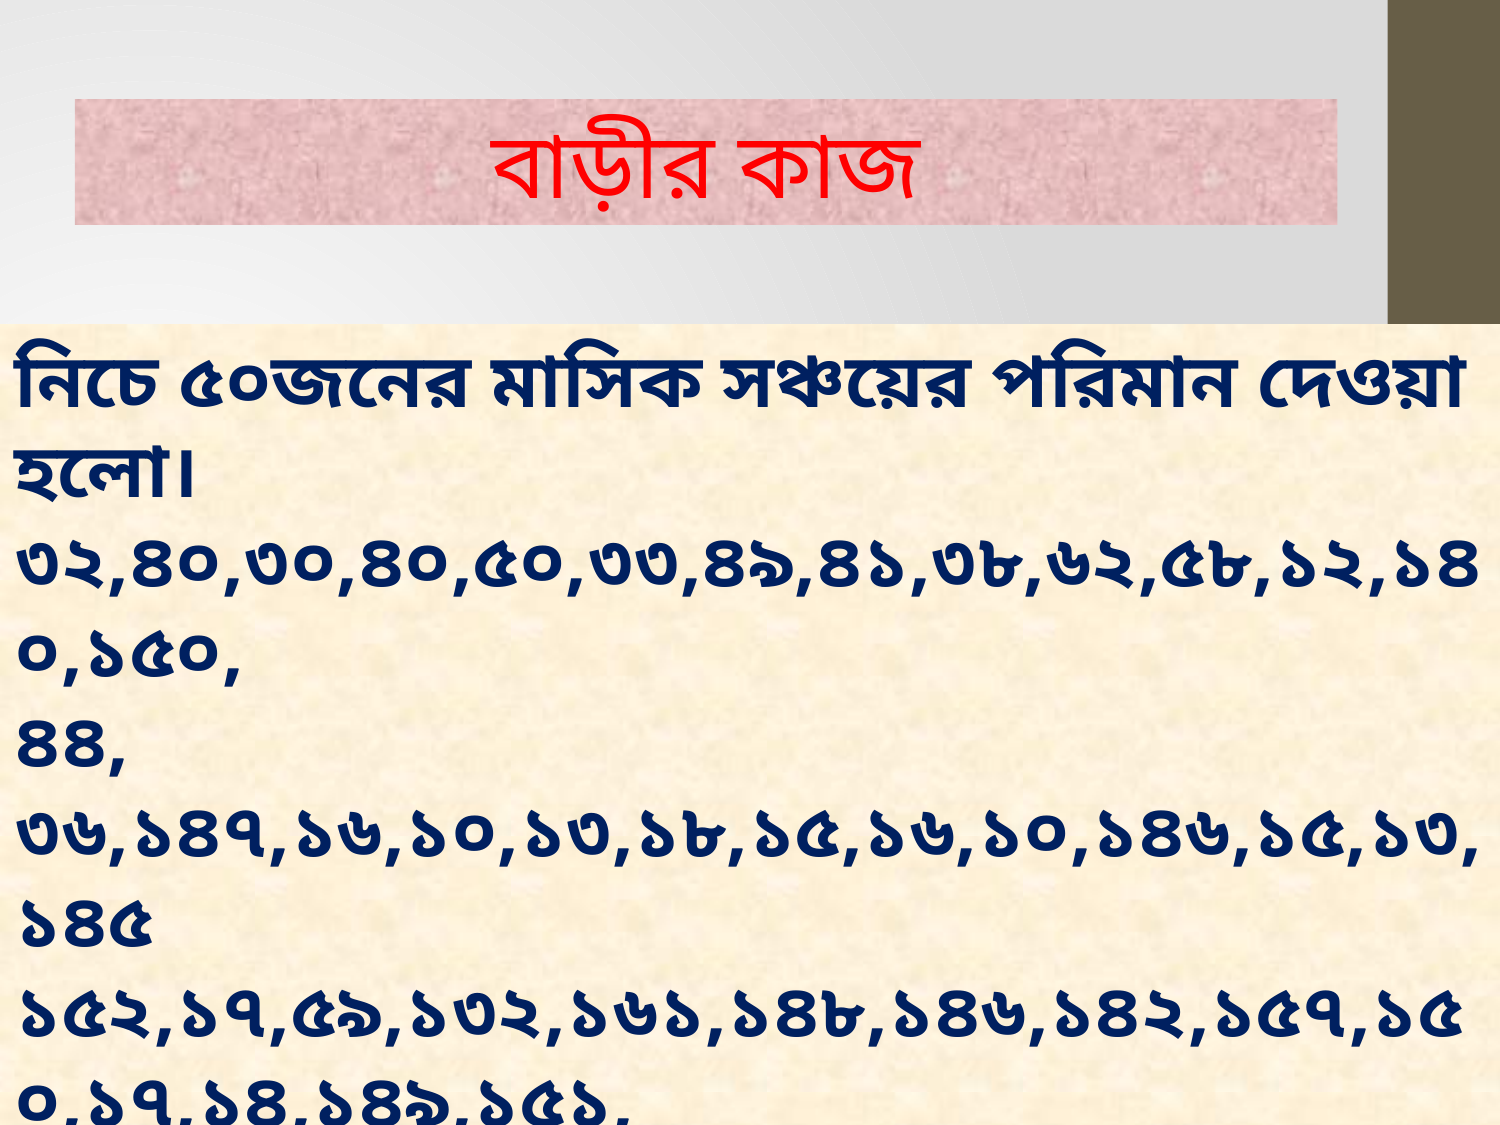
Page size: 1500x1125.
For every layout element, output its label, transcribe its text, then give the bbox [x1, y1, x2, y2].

text_box বাড়ীর কাজ [74, 99, 1338, 225]
text_box নিচে ৫০জনের মাসিক সঞ্চয়ের পরিমান দেওয়া হলো। ৩২,৪০,৩০,৪০,৫০,৩৩,৪৯,৪১,৩৮,৬২,৫৮,১২,১৪০,১৫০, ৪৪, ৩৬,১৪৭,১৬,১০,১৩,১৮,১৫,১৬,১০,১৪৬,১৫,১৩,১৪৫ ১৫২,১৭,৫৯,১৩২,১৬১,১৪৮,১৪৬,১৪২,১৫৭,১৫০,১৭,১৪,১৪৯,১৫১, ১৬,১৭,১৪৪,১৩,১৩৭,১৫,১৫২,১৪ ক। উপাত্ত কী? খ। উপাত্তগুলোকে ক্রম অনুসারে সাজাও। গ। উপাত্তগুলোর গড় নির্ণয় কর। [0, 324, 1500, 1125]
